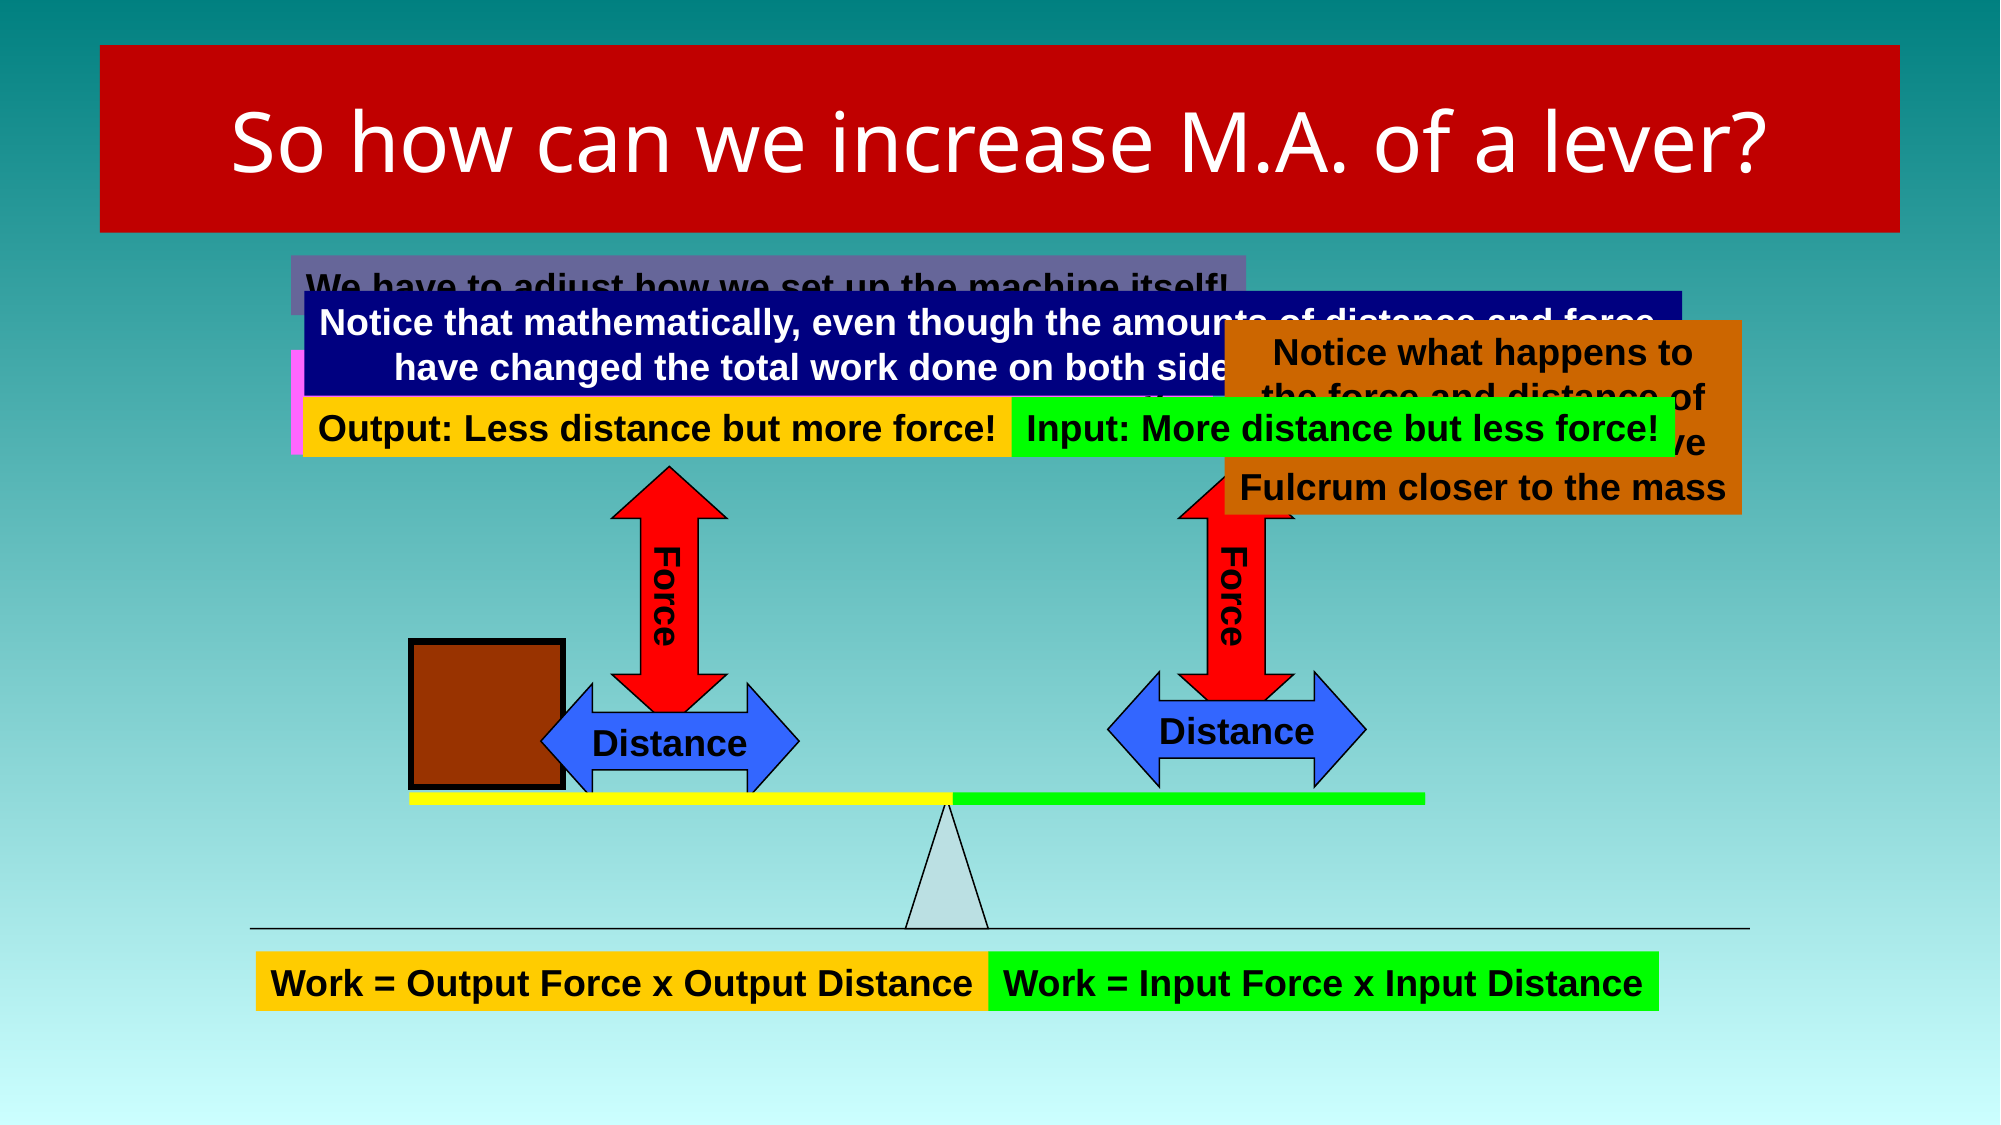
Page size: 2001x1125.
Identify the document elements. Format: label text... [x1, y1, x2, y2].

text_box Force [611, 466, 727, 712]
text_box Distance [540, 683, 800, 798]
text_box Work = Output Force x Output Distance [255, 951, 988, 1011]
text_box In this case we can move the fulcrum and change the distance of the output and input: [291, 349, 1213, 455]
text_box Notice what happens to the force and distance of each side when we move Fulcrum closer to the mass [1224, 320, 1742, 515]
text_box Force [1178, 477, 1294, 700]
text_box [411, 641, 563, 787]
text_box We have to adjust how we set up the machine itself! [291, 255, 1247, 316]
text_box Notice that mathematically, even though the amounts of distance and force have changed the total work done on both sides remains the same! [304, 290, 1683, 396]
text_box [905, 799, 989, 929]
text_box Input: More distance but less force! [1011, 397, 1676, 457]
title So how can we increase M.A. of a lever? [99, 45, 1900, 233]
text_box Distance [1107, 671, 1367, 787]
text_box Work = Input Force x Input Distance [988, 951, 1659, 1011]
text_box Output: Less distance but more force! [303, 397, 1011, 457]
